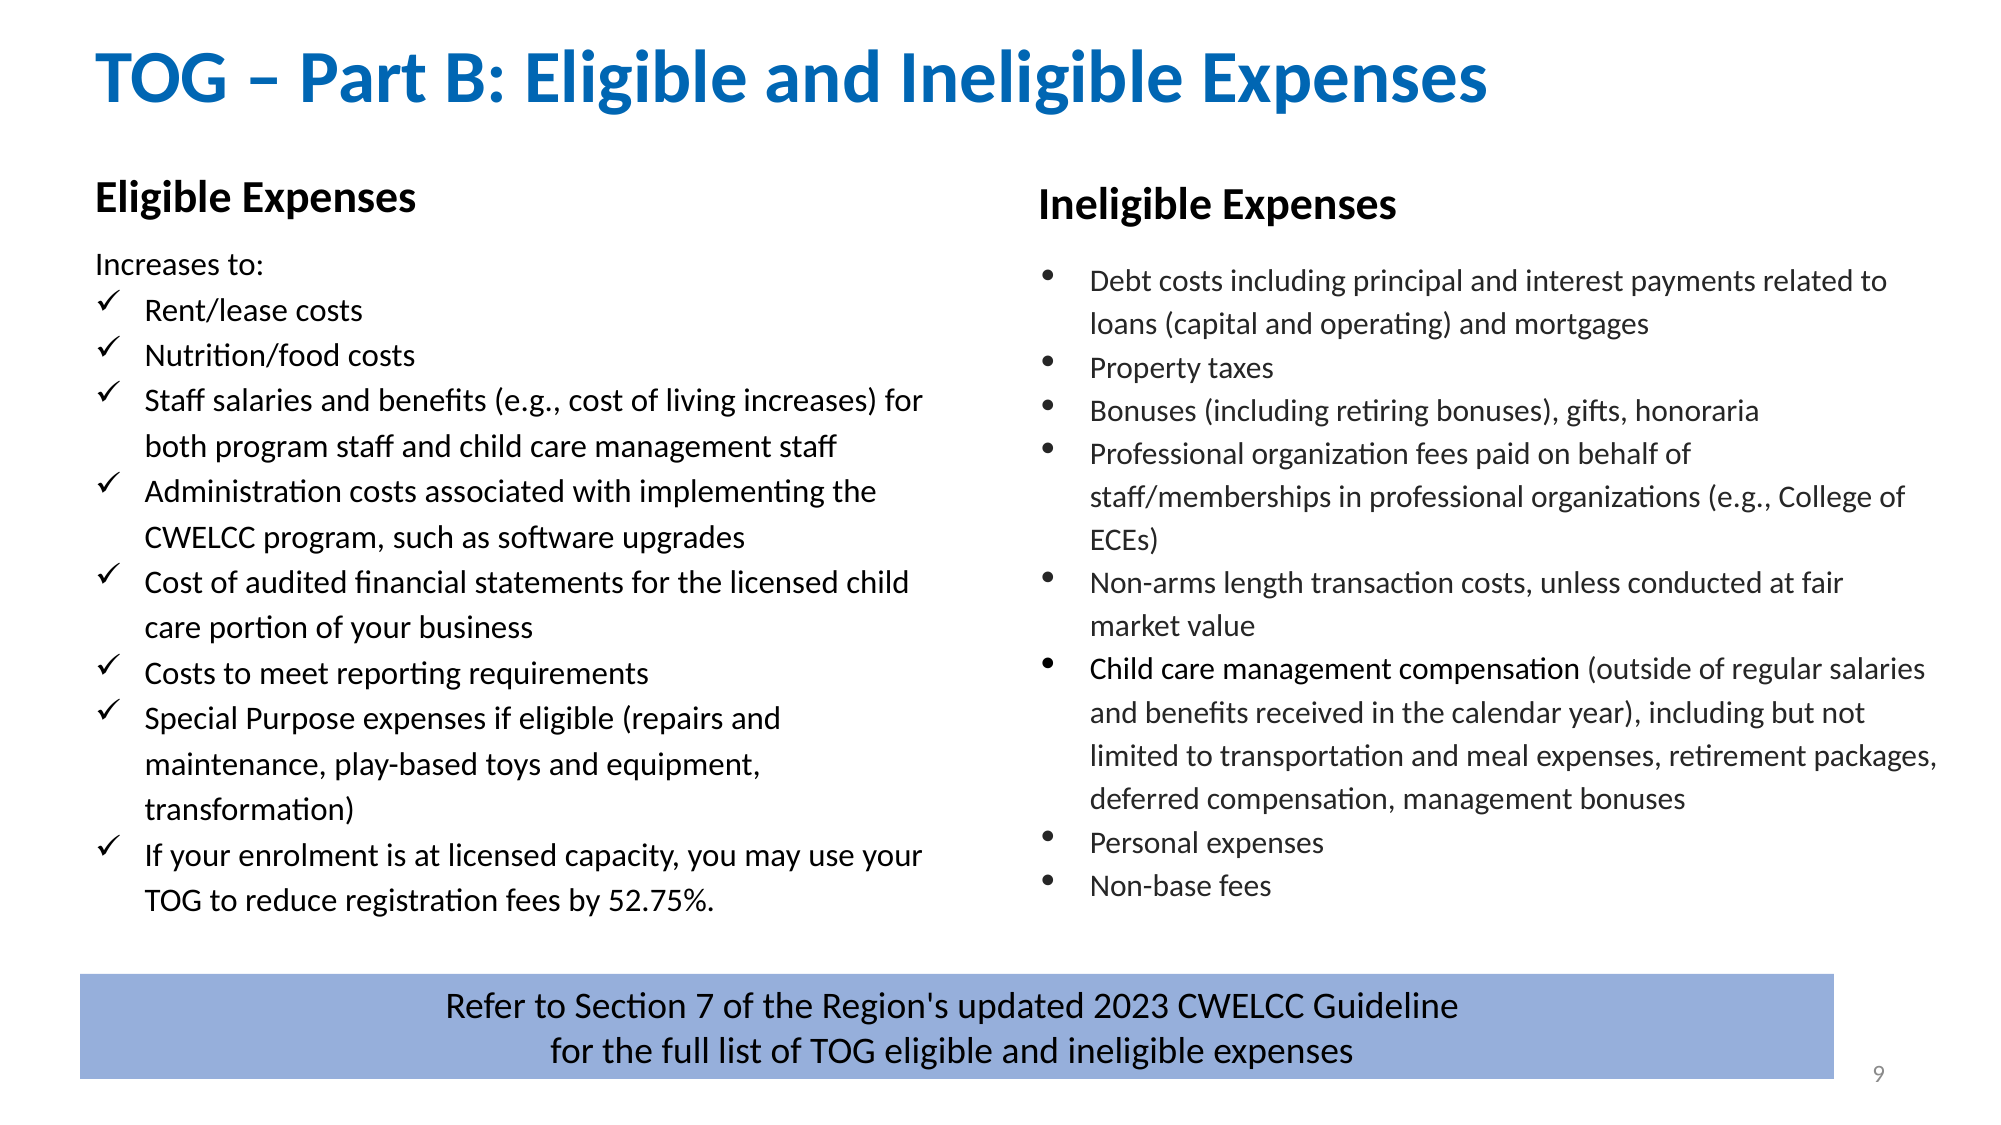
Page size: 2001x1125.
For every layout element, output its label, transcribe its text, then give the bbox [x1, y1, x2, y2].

list Eligible Expenses [80, 150, 918, 229]
list Debt costs including principal and interest payments related to loans (capital and operating) and mortgages Property taxes Bonuses (including retiring bonuses), gifts, honoraria Professional organization fees paid on behalf of staff/memberships in professional organizations (e.g., College of ECEs) Non-arms length transaction costs, unless conducted at fair market value Child care management compensation (outside of regular salaries and benefits received in the calendar year), including but not limited to transportation and meal expenses, retirement packages, deferred compensation, management bonuses Personal expenses Non-base fees [1027, 246, 1953, 964]
text_box Refer to Section 7 of the Region's updated 2023 CWELCC Guideline for the full list of TOG eligible and ineligible expenses [80, 973, 1834, 1079]
list Ineligible Expenses [1023, 157, 1890, 237]
list Increases to: Rent/lease costs Nutrition/food costs Staff salaries and benefits (e.g., cost of living increases) for both program staff and child care management staff Administration costs associated with implementing the CWELCC program, such as software upgrades Cost of audited financial statements for the licensed child care portion of your business Costs to meet reporting requirements Special Purpose expenses if eligible (repairs and maintenance, play-based toys and equipment, transformation) If your enrolment is at licensed capacity, you may use your TOG to reduce registration fees by 52.75%. [80, 229, 973, 947]
title TOG – Part B: Eligible and Ineligible Expenses [80, 8, 1834, 137]
slide_number 9 [1433, 1042, 1900, 1103]
